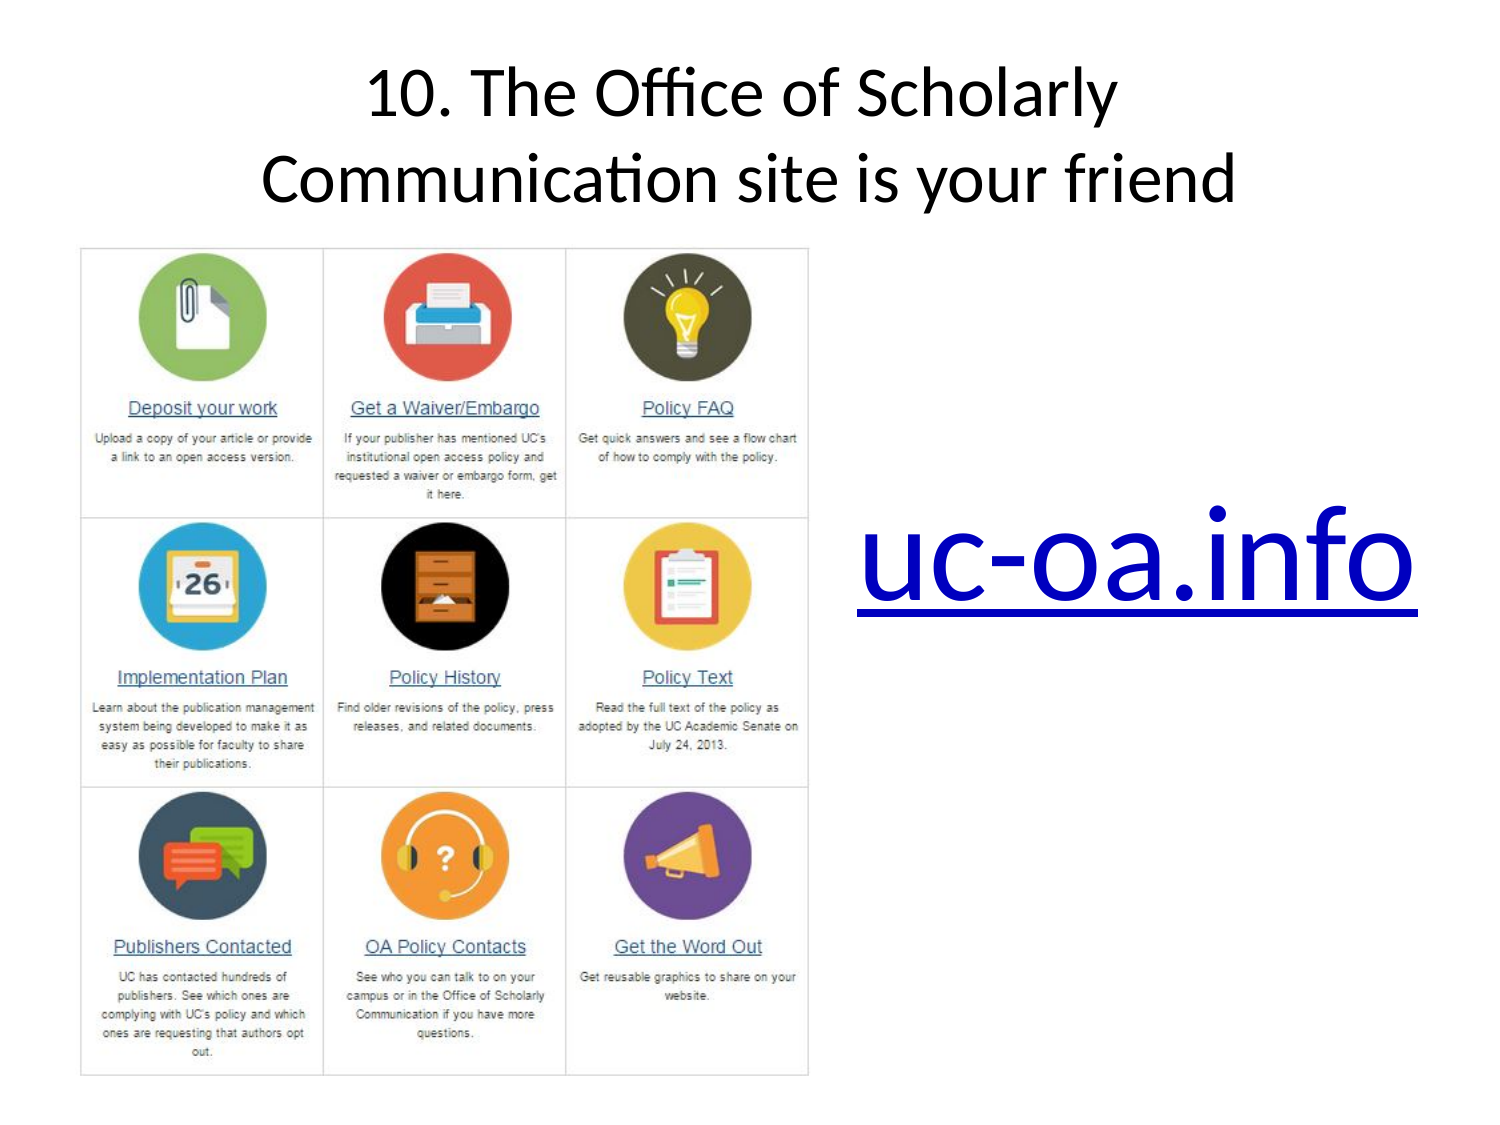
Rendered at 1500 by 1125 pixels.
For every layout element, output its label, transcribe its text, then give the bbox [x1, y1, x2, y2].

list uc-oa.info [816, 262, 1463, 1080]
title 10. The Office of Scholarly Communication site is your friend [0, 37, 1500, 225]
picture [74, 244, 813, 1080]
